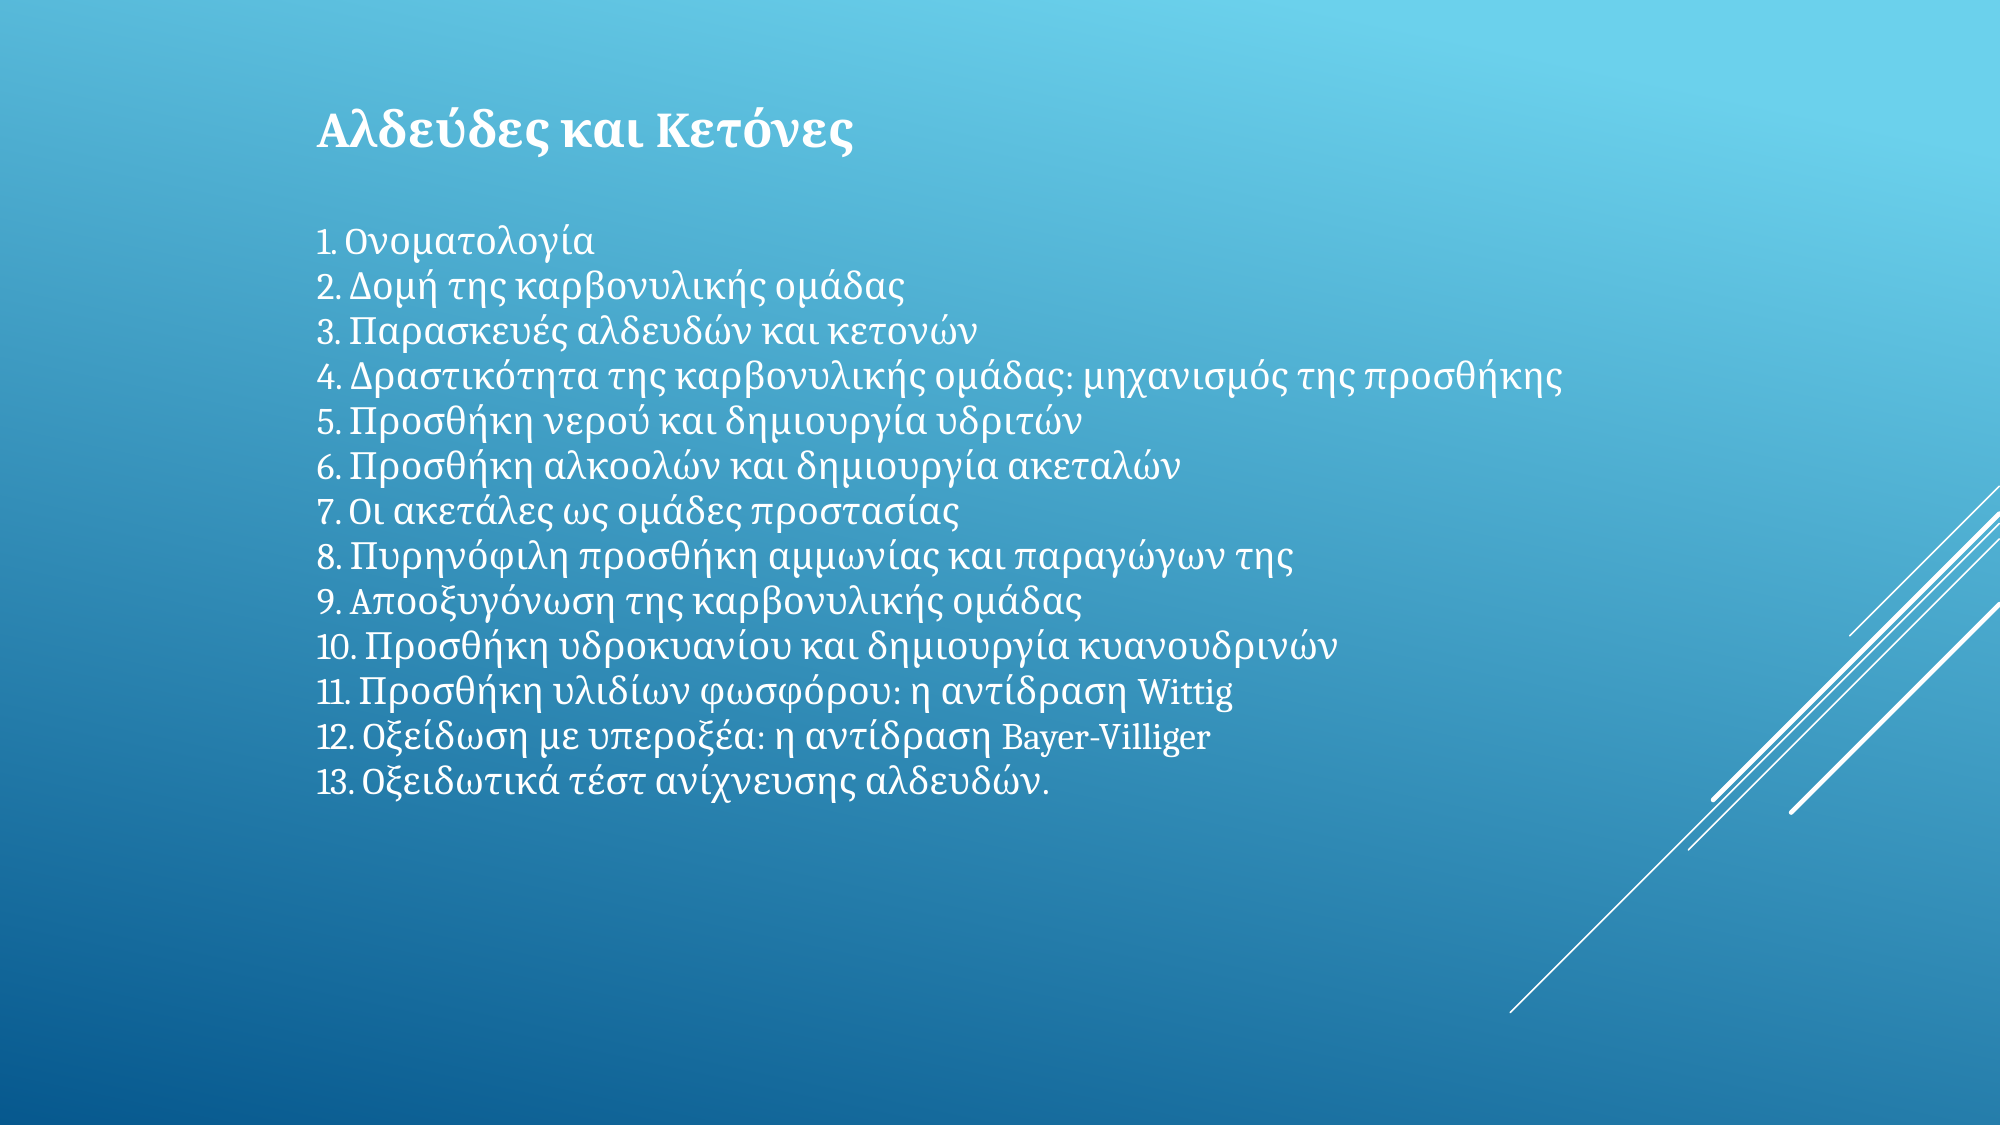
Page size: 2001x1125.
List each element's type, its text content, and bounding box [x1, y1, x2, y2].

text_box Aλδεύδες και Kετόνες 1. Oνοματολογία 2. Δομή της καρβονυλικής ομάδας 3. Παρασκευές αλδευδών και κετονών 4. Δραστικότητα της καρβονυλικής ομάδας: μηχανισμός της προσθήκης 5. Προσθήκη νερού και δημιουργία υδριτών 6. Προσθήκη αλκοολών και δημιουργία ακεταλών 7. Oι ακετάλες ως ομάδες προστασίας 8. Πυρηνόφιλη προσθήκη αμμωνίας και παραγώγων της 9. Aποοξυγόνωση της καρβονυλικής ομάδας 10. Προσθήκη υδροκυανίου και δημιουργία κυανουδρινών 11. Προσθήκη υλιδίων φωσφόρου: η αντίδραση Wittig 12. Oξείδωση με υπεροξέα: η αντίδραση Bayer-Villiger 13. Oξειδωτικά τέστ ανίχνευσης αλδευδών. [302, 89, 1658, 810]
